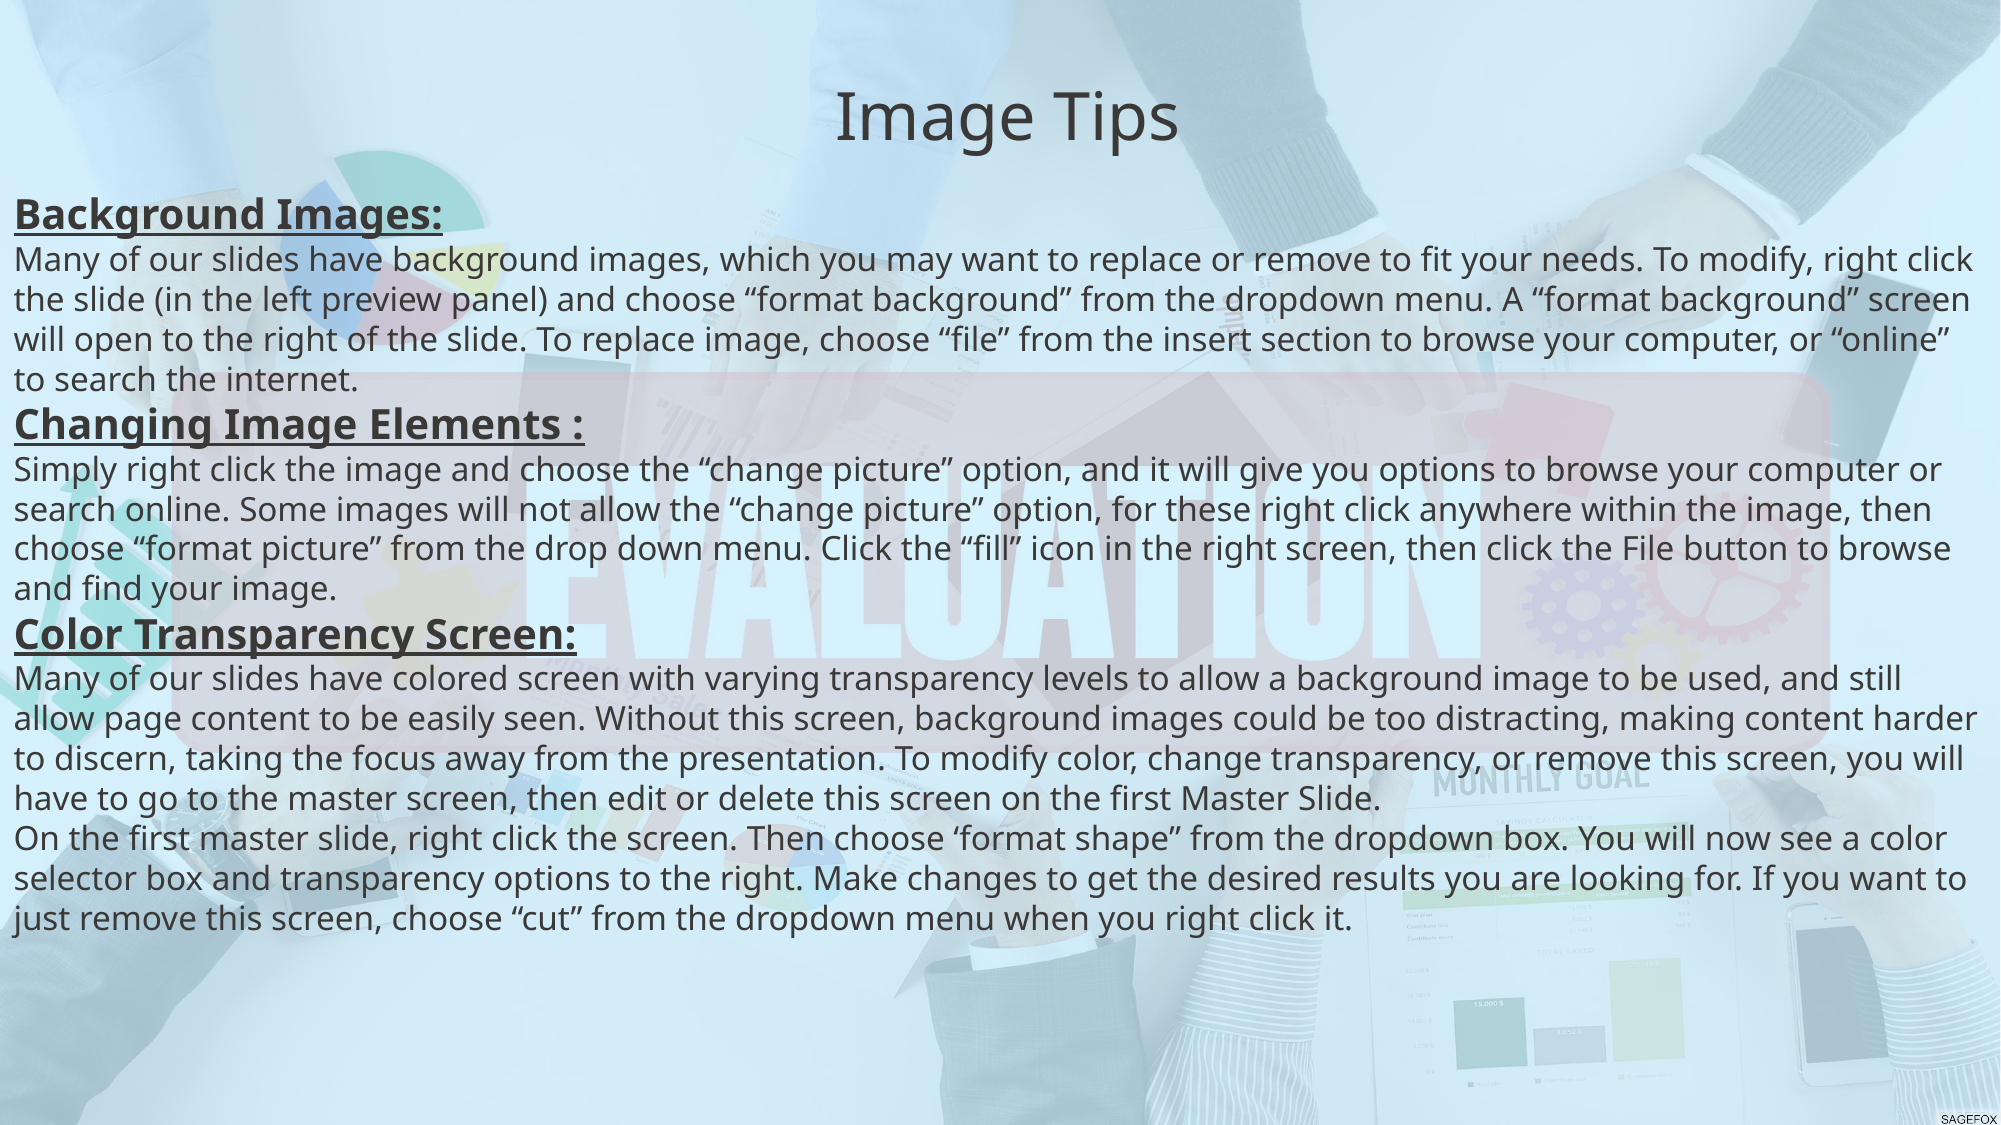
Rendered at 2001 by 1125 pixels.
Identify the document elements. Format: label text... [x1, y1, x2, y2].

title Image Tips [597, 59, 1420, 177]
text_box Background Images: Many of our slides have background images, which you may want to replace or remove to fit your needs. To modify, right click the slide (in the left preview panel) and choose “format background” from the dropdown menu. A “format background” screen will open to the right of the slide. To replace image, choose “file” from the insert section to browse your computer, or “online” to search the internet. Changing Image Elements : Simply right click the image and choose the “change picture” option, and it will give you options to browse your computer or search online. Some images will not allow the “change picture” option, for these right click anywhere within the image, then choose “format picture” from the drop down menu. Click the “fill” icon in the right screen, then click the File button to browse and find your image. Color Transparency Screen: Many of our slides have colored screen with varying transparency levels to allow a background image to be used, and still allow page content to be easily seen. Without this screen, background images could be too distracting, making content harder to discern, taking the focus away from the presentation. To modify color, change transparency, or remove this screen, you will have to go to the master screen, then edit or delete this screen on the first Master Slide. On the first master slide, right click the screen. Then choose ‘format shape” from the dropdown box. You will now see a color selector box and transparency options to the right. Make changes to get the desired results you are looking for. If you want to just remove this screen, choose “cut” from the dropdown menu when you right click it. [0, 0, 2000, 1125]
picture [1938, 1114, 1999, 1125]
